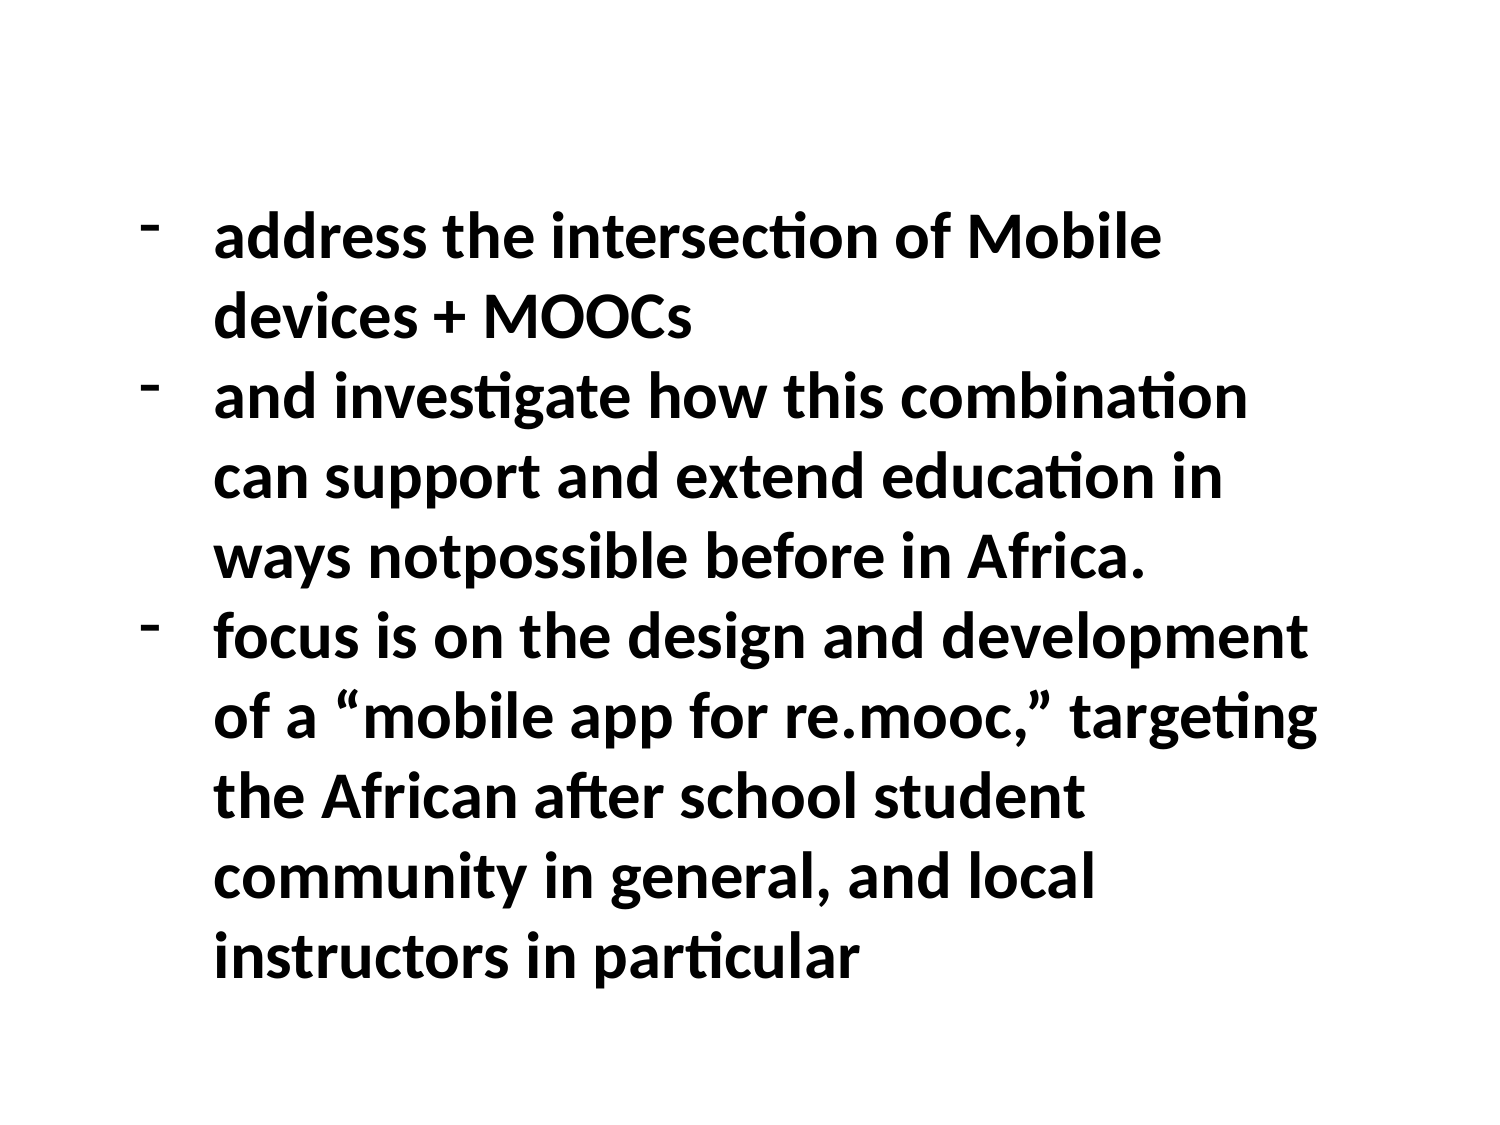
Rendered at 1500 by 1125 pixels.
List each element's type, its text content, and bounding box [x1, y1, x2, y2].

text_box address the intersection of Mobile devices + MOOCs and investigate how this combination can support and extend education in ways not possible before in Africa. focus is on the design and development of a “mobile app for re.mooc,” targeting the African after school student community in general, and local instructors in particular [123, 184, 1341, 999]
